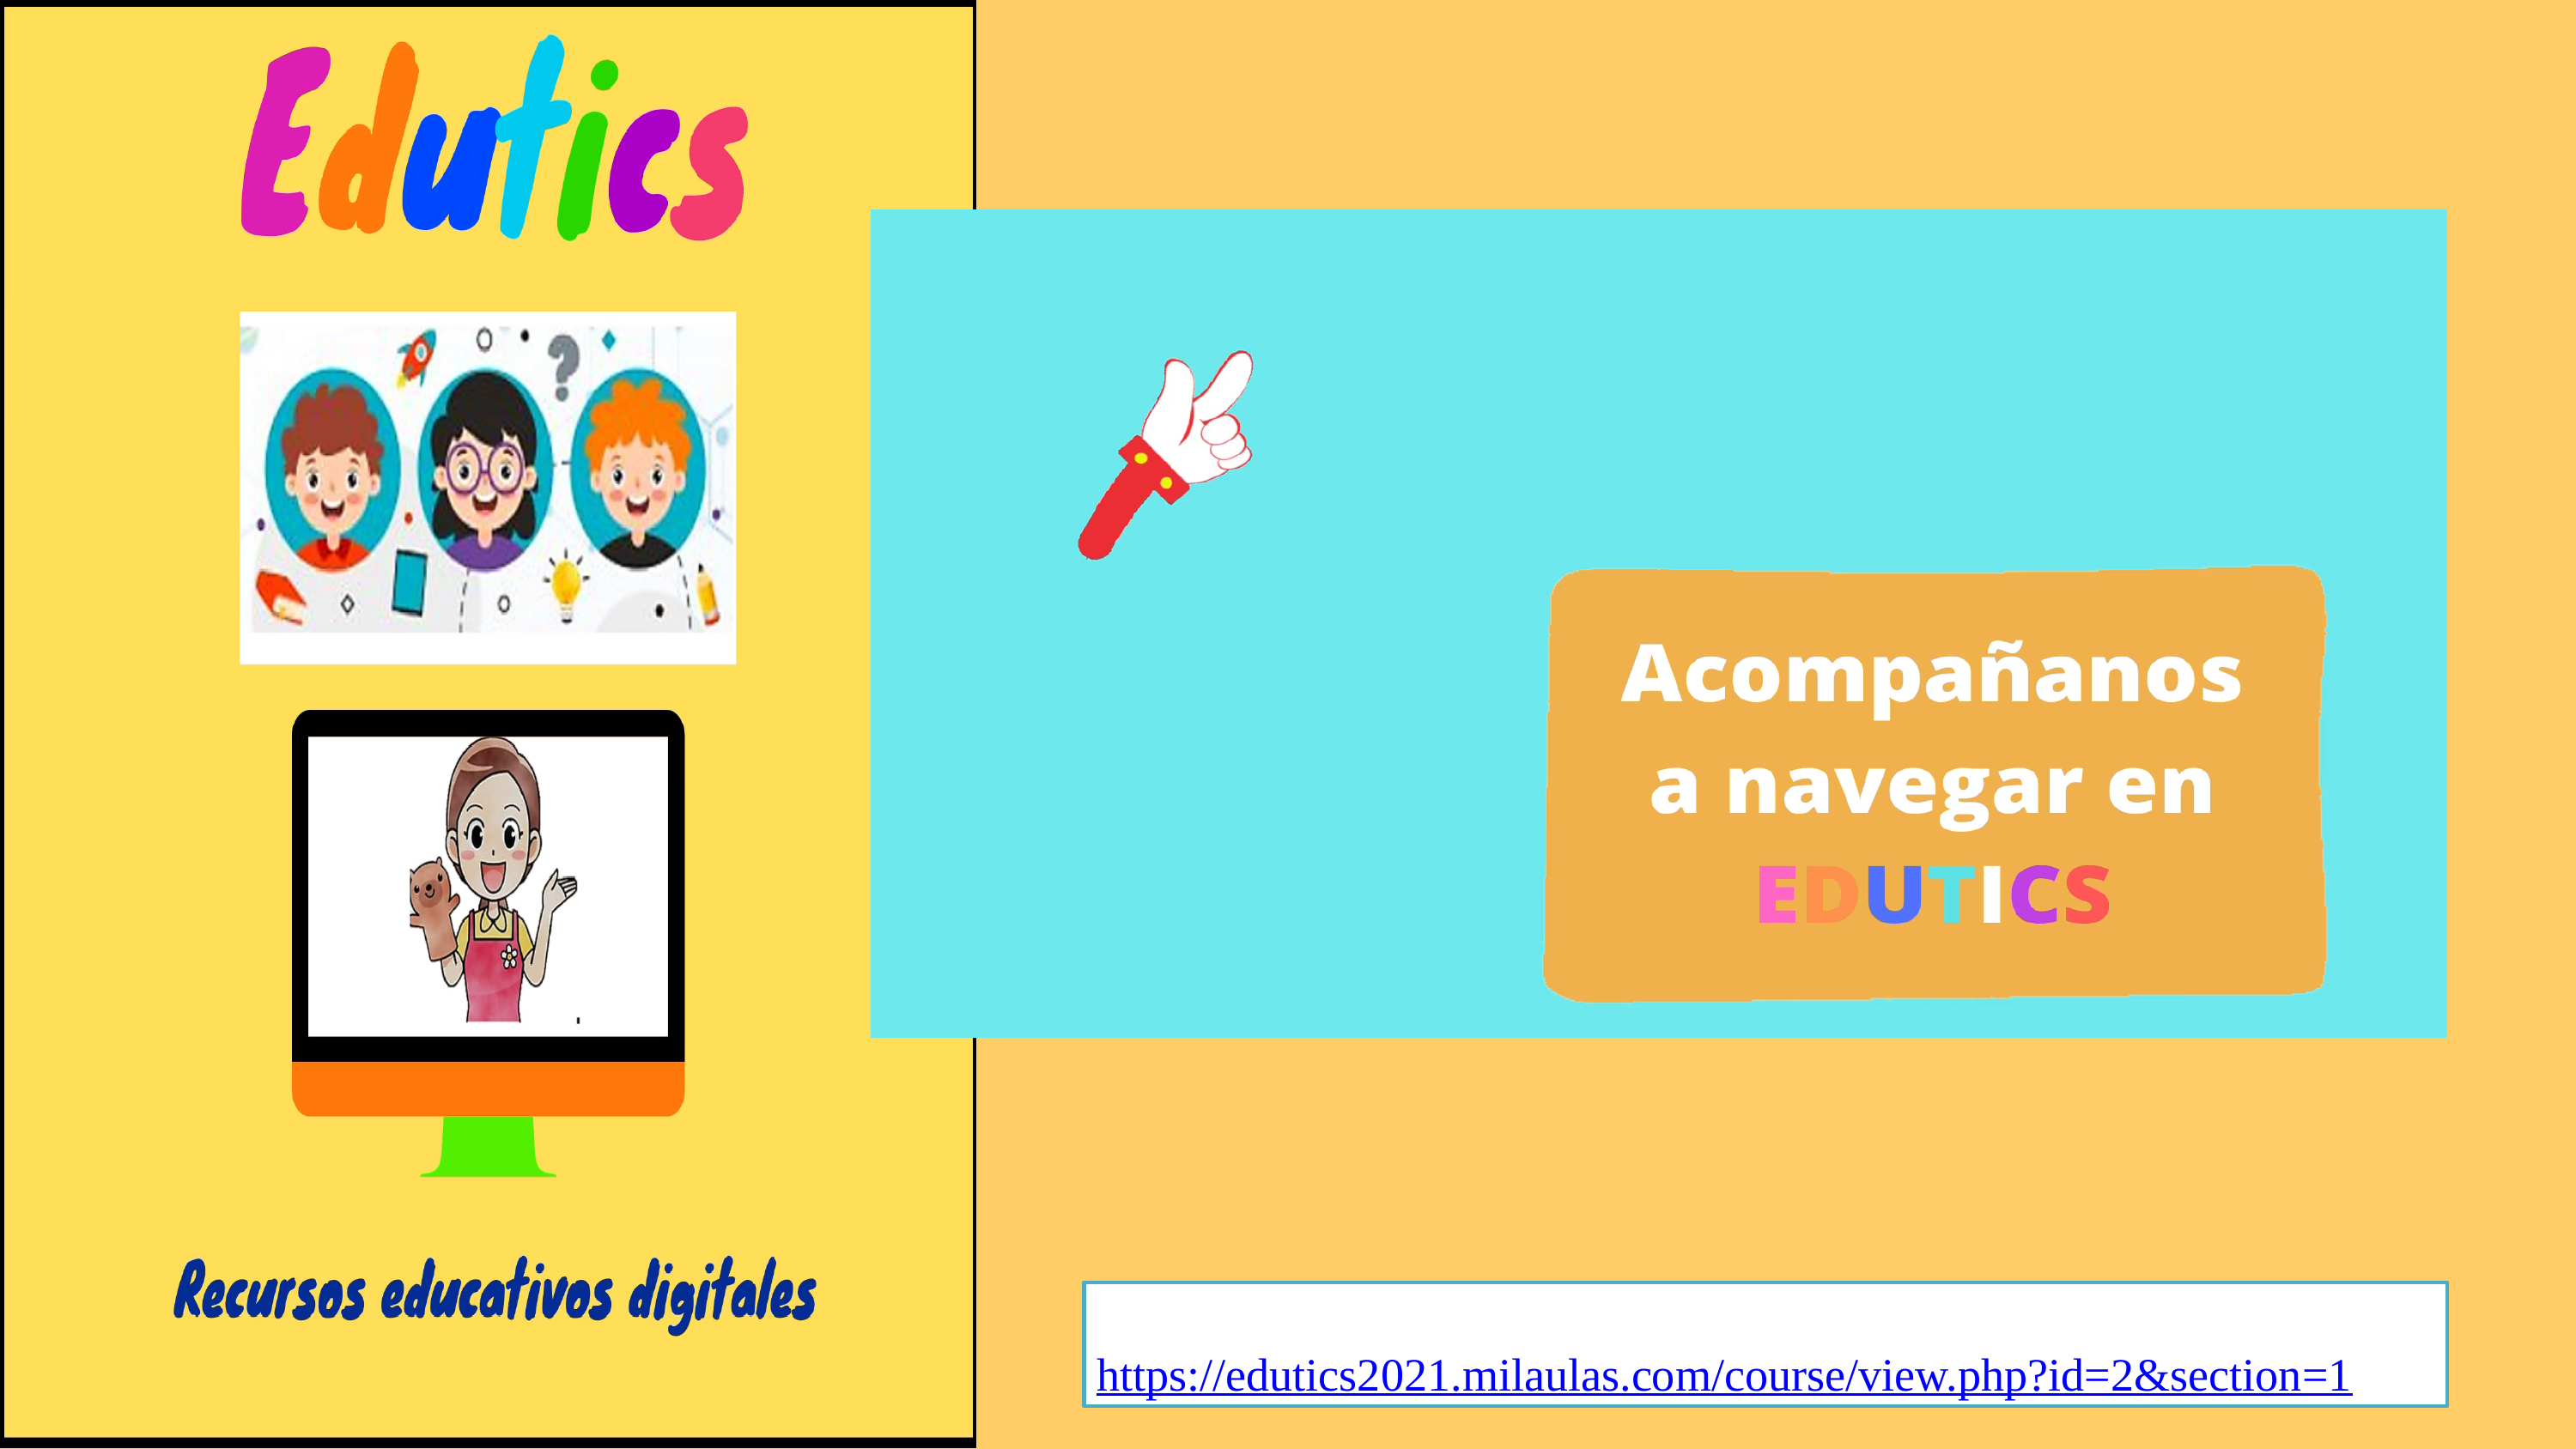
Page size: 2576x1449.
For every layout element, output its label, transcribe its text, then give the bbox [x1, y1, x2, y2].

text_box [870, 209, 2448, 1039]
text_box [0, 0, 977, 1449]
text_box https://edutics2021.milaulas.com/course/view.php?id=2&section=1 [1082, 1281, 2449, 1408]
